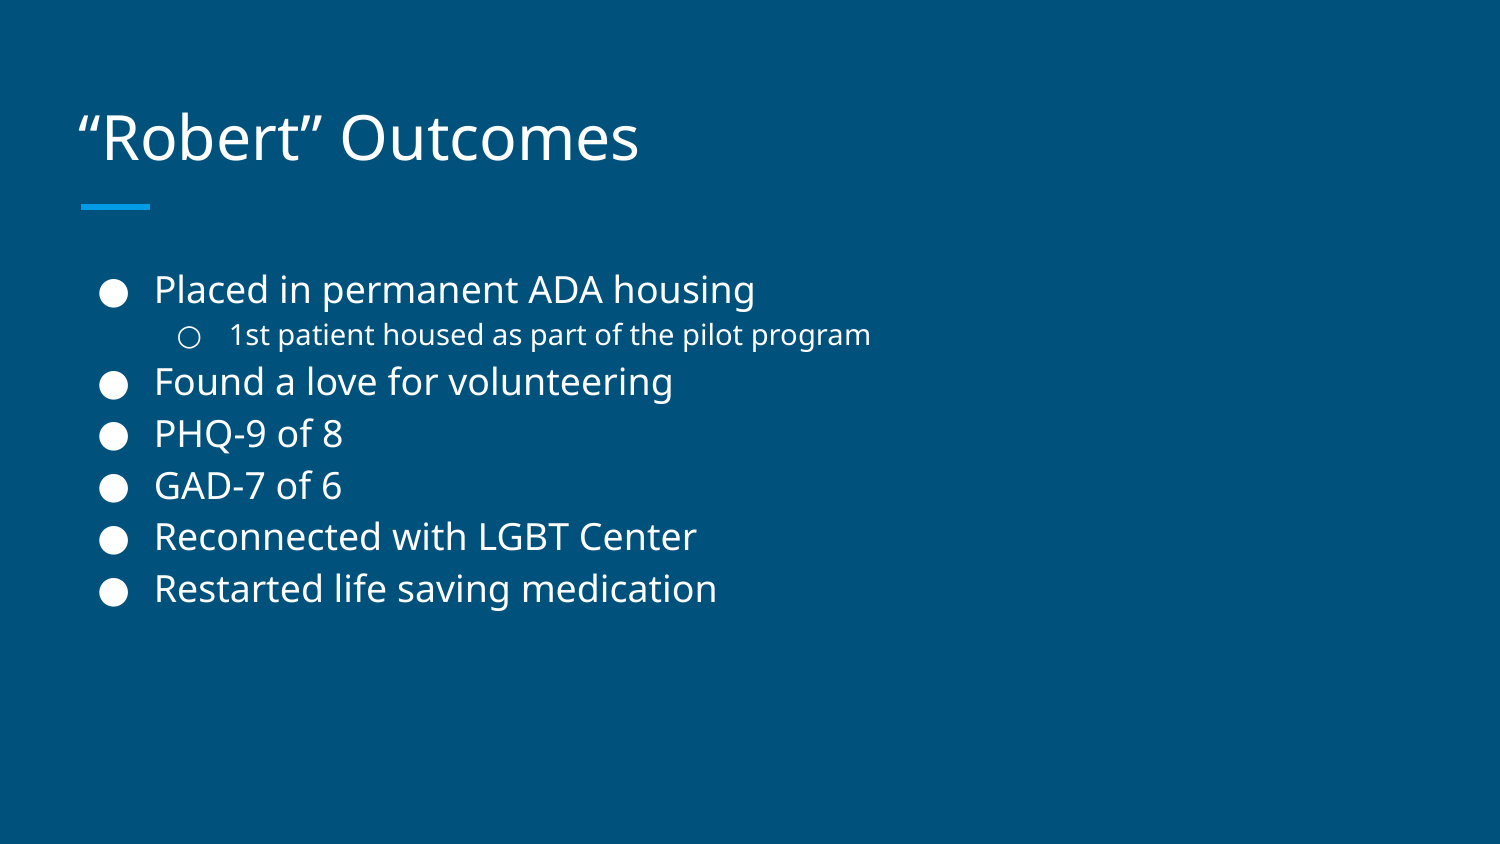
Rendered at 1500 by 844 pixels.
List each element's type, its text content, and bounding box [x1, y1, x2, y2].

list Placed in permanent ADA housing 1st patient housed as part of the pilot program Found a love for volunteering PHQ-9 of 8 GAD-7 of 6 Reconnected with LGBT Center Restarted life saving medication [63, 244, 1437, 750]
title “Robert” Outcomes [63, 75, 1437, 188]
